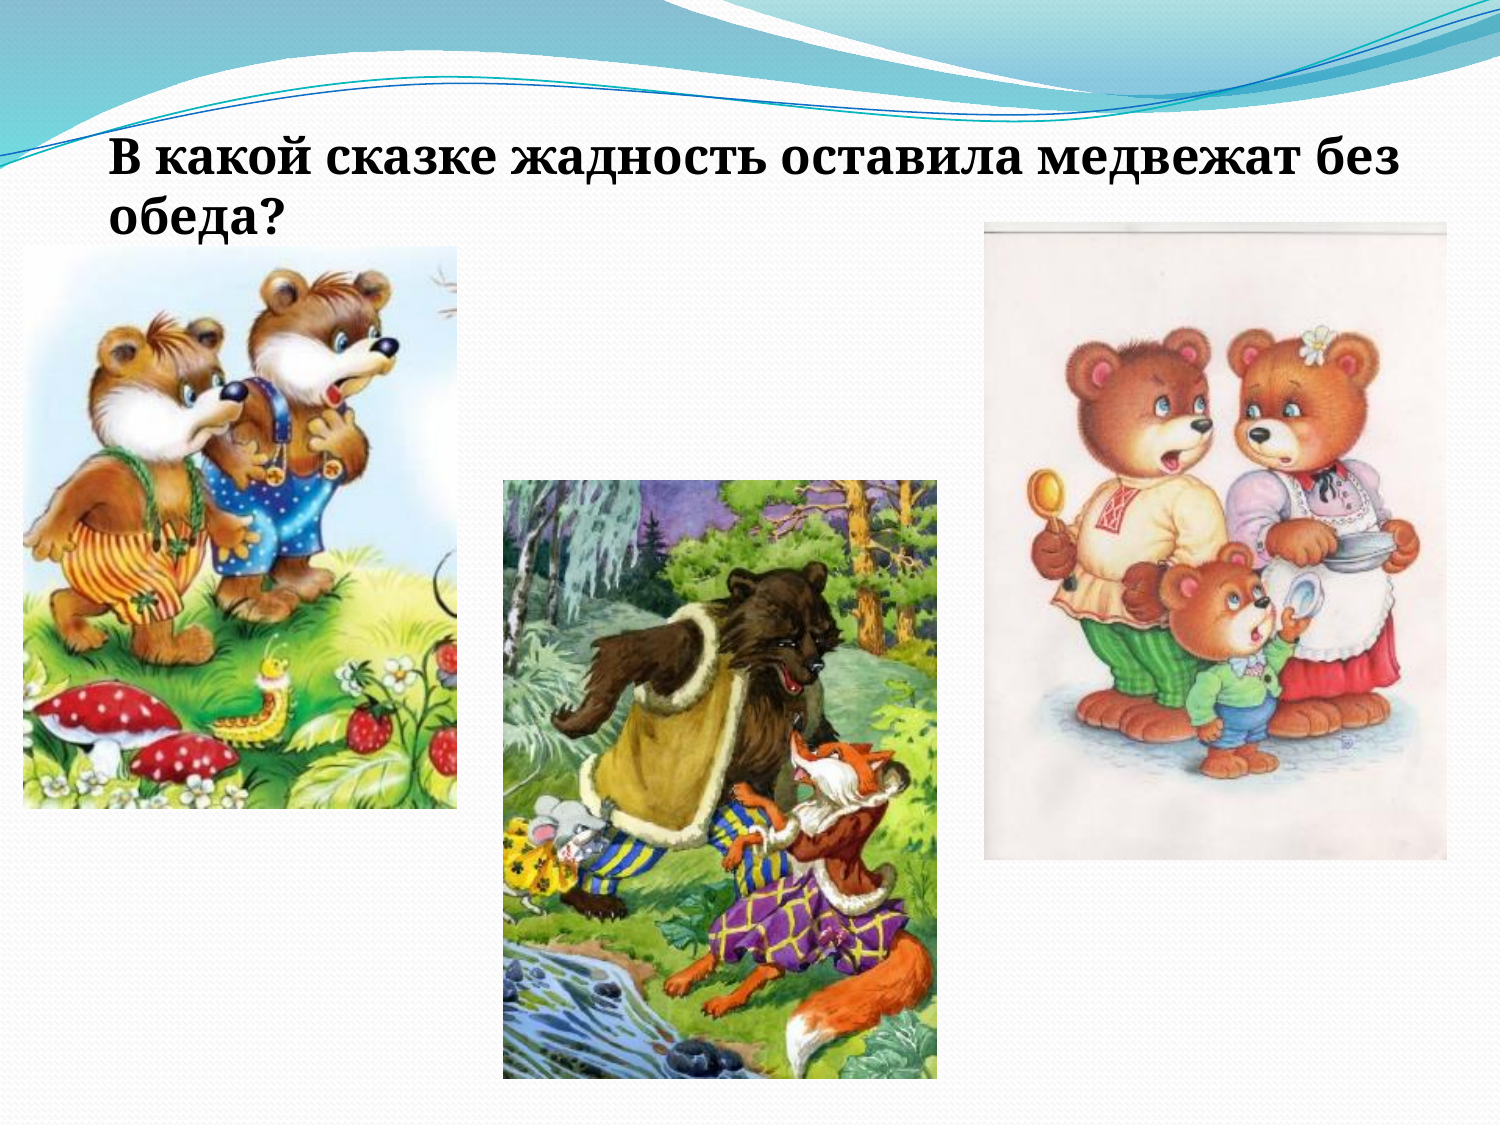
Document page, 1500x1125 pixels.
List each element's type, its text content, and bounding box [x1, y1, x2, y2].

picture [503, 480, 937, 1079]
picture [984, 222, 1448, 860]
text_box В какой сказке жадность оставила медвежат без обеда? [93, 117, 1500, 252]
picture [23, 245, 457, 809]
